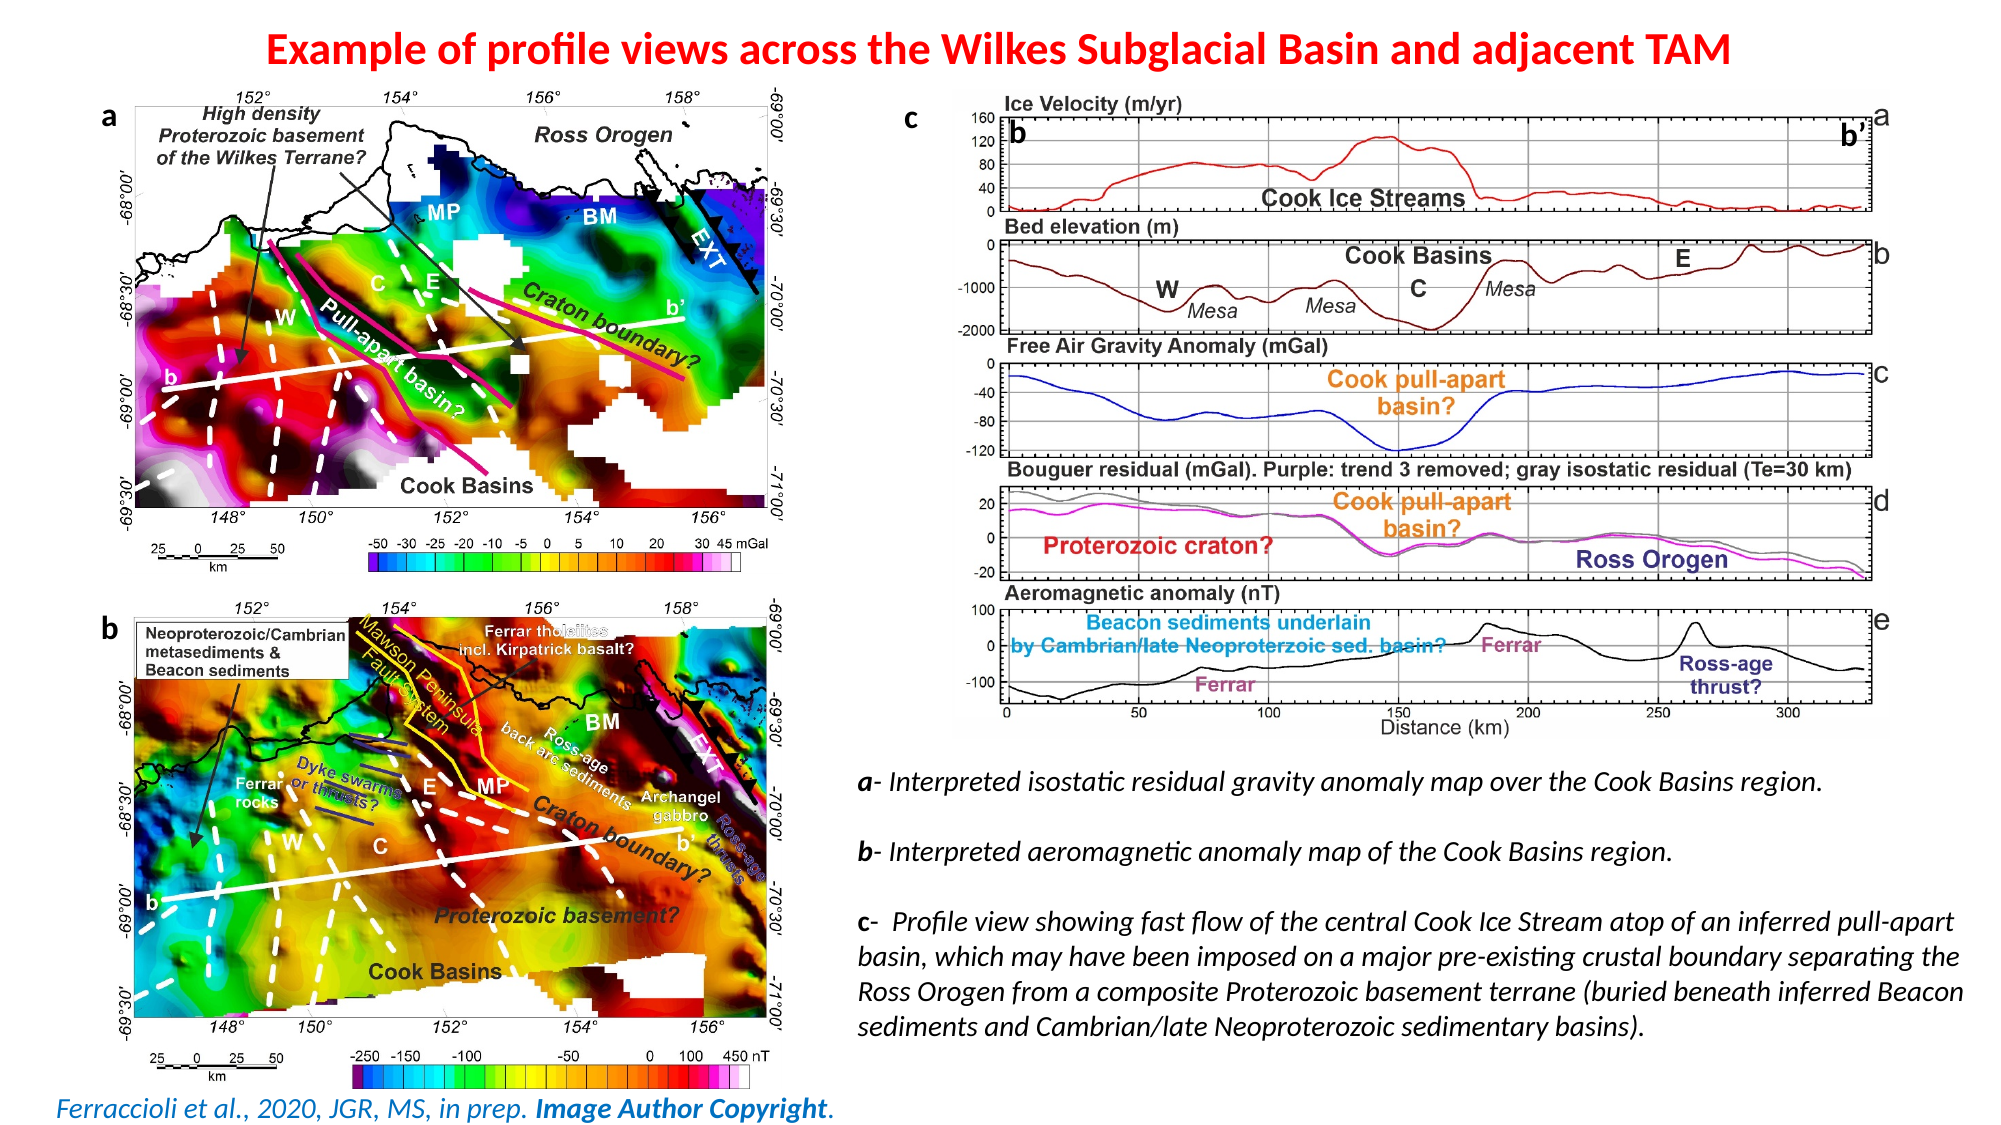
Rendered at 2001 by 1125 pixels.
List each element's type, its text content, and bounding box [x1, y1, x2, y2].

text_box a [86, 85, 119, 141]
text_box a- Interpreted isostatic residual gravity anomaly map over the Cook Basins region. b- Interpreted aeromagnetic anomaly map of the Cook Basins region. c- Profile view showing fast flow of the central Cook Ice Stream atop of an inferred pull-apart basin, which may have been imposed on a major pre-existing crustal boundary separating the Ross Orogen from a composite Proterozoic basement terrane (buried beneath inferred Beacon sediments and Cambrian/late Neoproterozoic sedimentary basins). [842, 755, 1989, 1050]
text_box c [889, 88, 934, 143]
text_box b [86, 599, 118, 655]
text_box Example of profile views across the Wilkes Subglacial Basin and adjacent TAM [0, 11, 2000, 137]
picture [118, 594, 782, 1090]
picture [119, 83, 783, 574]
picture [952, 89, 1890, 739]
text_box Ferraccioli et al., 2020, JGR, MS, in prep. Image Author Copyright. [41, 1081, 859, 1125]
